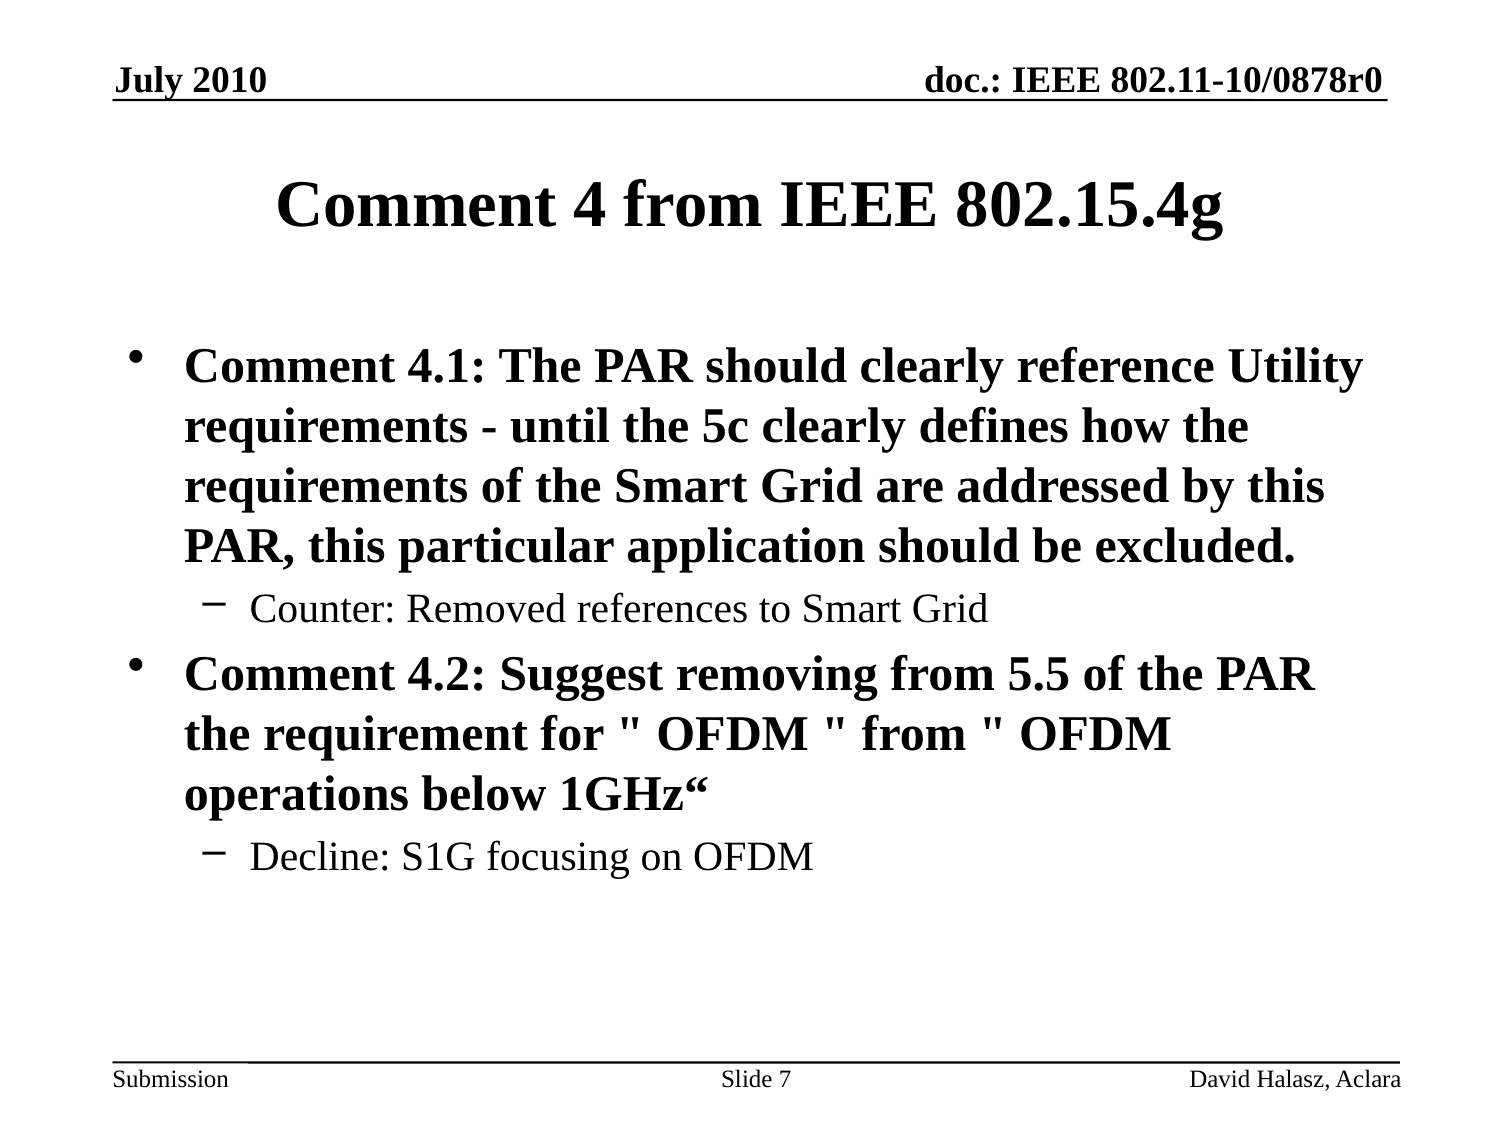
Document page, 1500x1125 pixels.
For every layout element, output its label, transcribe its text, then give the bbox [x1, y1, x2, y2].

title Comment 4 from IEEE 802.15.4g [112, 112, 1388, 288]
footer David Halasz, Aclara [1185, 1061, 1402, 1093]
slide_number Slide 7 [712, 1061, 800, 1093]
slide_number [114, 54, 270, 101]
list Comment 4.1: The PAR should clearly reference Utility requirements - until the 5c clearly defines how the requirements of the Smart Grid are addressed by this PAR, this particular application should be excluded. Counter: Removed references to Smart Grid Comment 4.2: Suggest removing from 5.5 of the PAR the requirement for " OFDM " from " OFDM operations below 1GHz“ Decline: S1G focusing on OFDM [112, 324, 1388, 1001]
